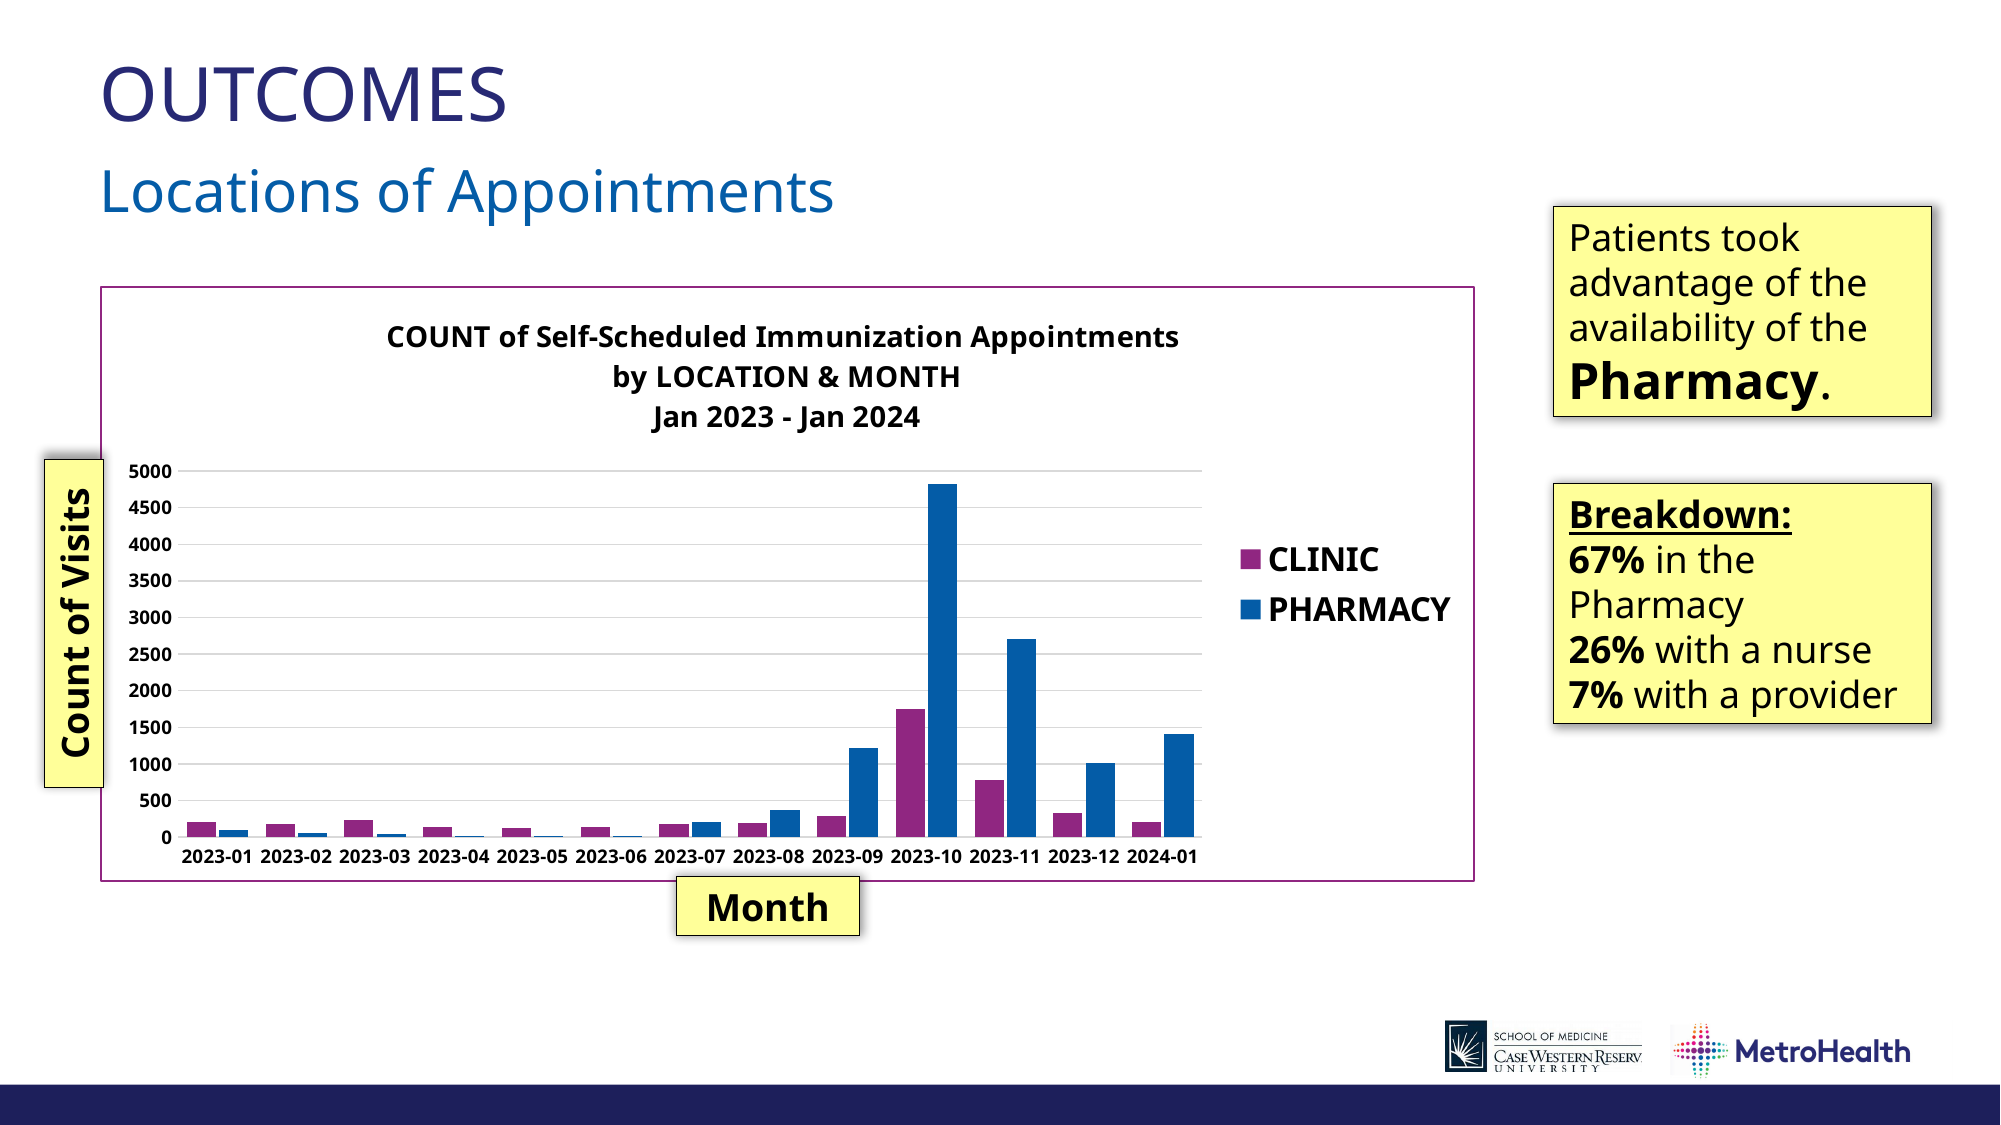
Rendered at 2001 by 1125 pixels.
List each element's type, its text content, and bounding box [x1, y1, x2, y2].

text_box Patients took advantage of the availability of the Pharmacy. [1553, 206, 1932, 417]
list Locations of Appointments [99, 162, 1909, 222]
text_box Breakdown: 67% in the Pharmacy 26% with a nurse 7% with a provider [1553, 483, 1932, 724]
picture [1670, 1020, 1953, 1081]
picture [1445, 1020, 1642, 1072]
title OUTCOMES [99, 56, 1909, 142]
chart [99, 286, 1475, 883]
text_box Month [676, 883, 860, 936]
text_box Count of Visits [44, 459, 99, 788]
